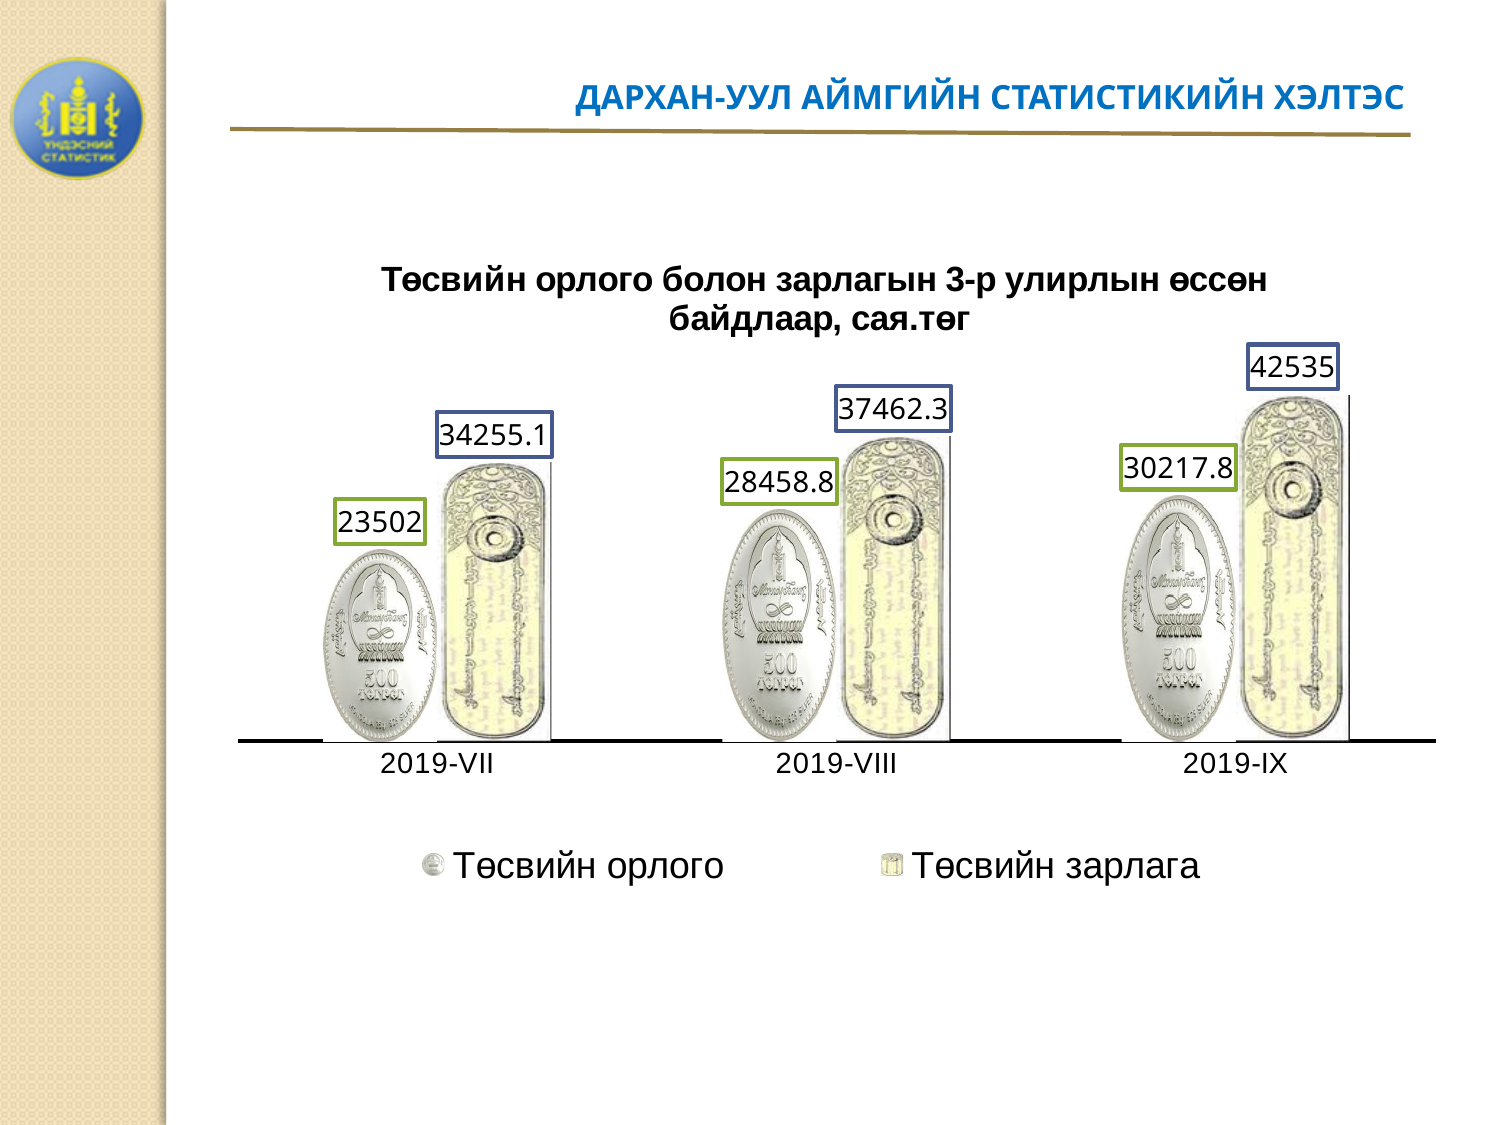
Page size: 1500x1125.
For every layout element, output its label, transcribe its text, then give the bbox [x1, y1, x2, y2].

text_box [229, 128, 1411, 136]
chart [212, 227, 1438, 936]
picture [0, 48, 156, 191]
text_box ДАРХАН-УУЛ АЙМГИЙН СТАТИСТИКИЙН ХЭЛТЭС [241, 69, 1421, 124]
